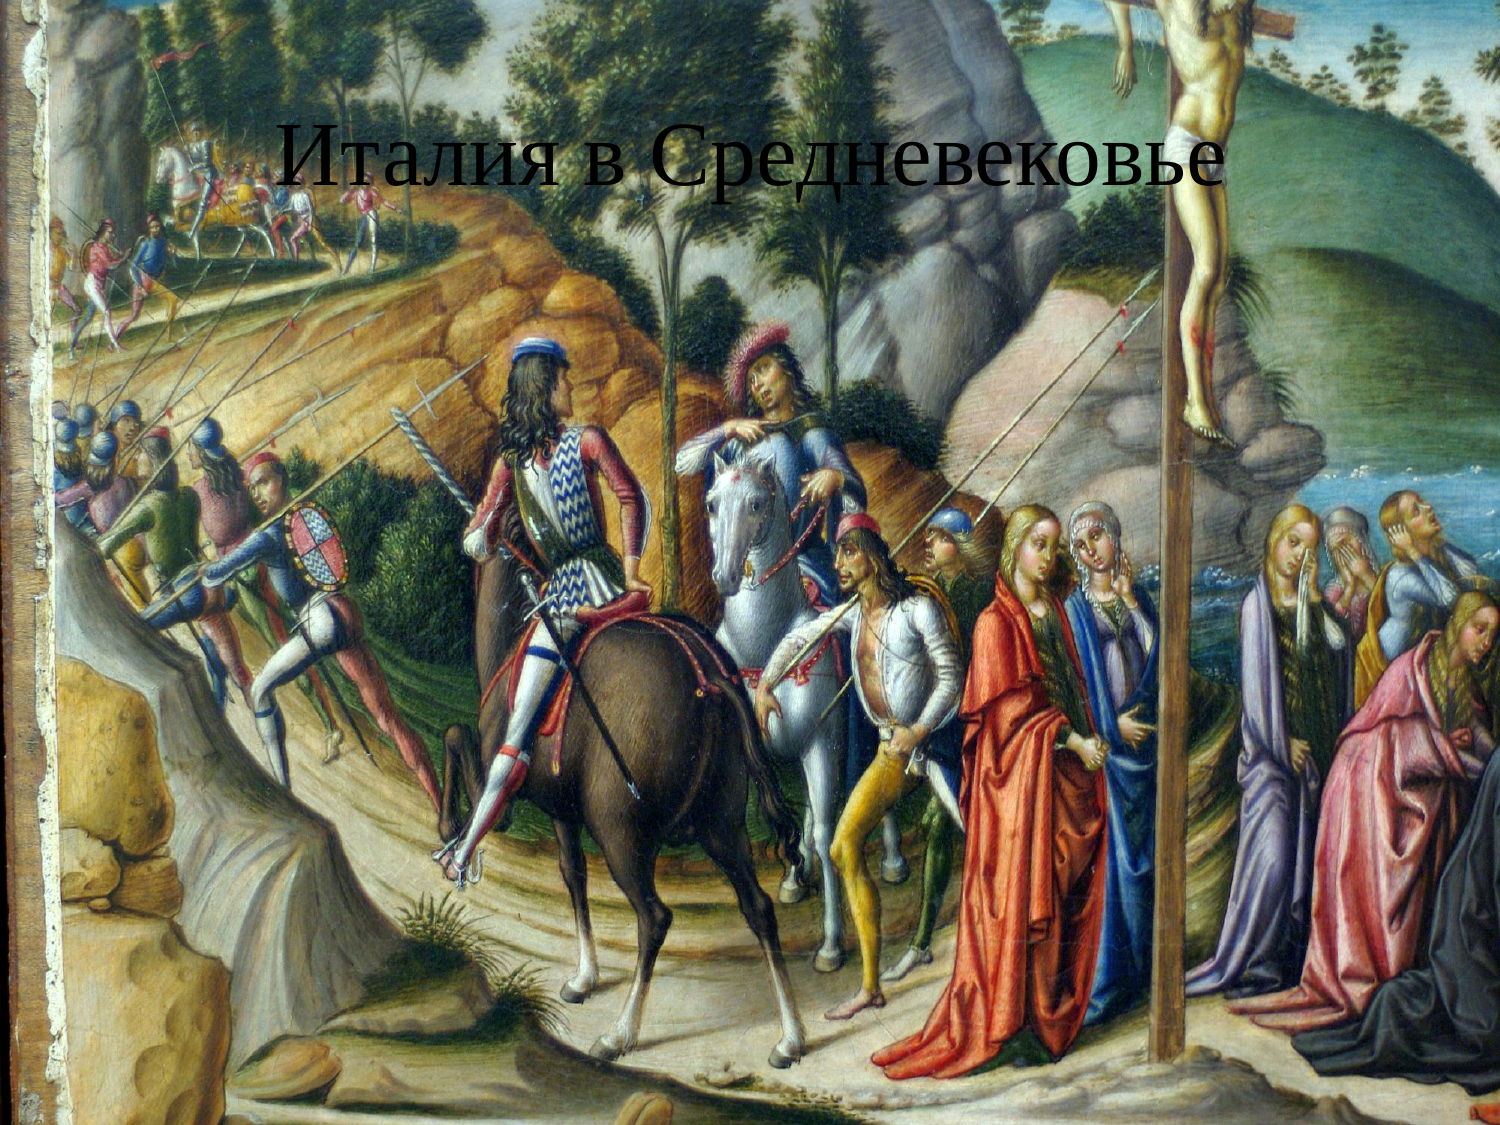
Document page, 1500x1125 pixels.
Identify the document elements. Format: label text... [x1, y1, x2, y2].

title Италия в Средневековье [76, 54, 1427, 243]
picture [0, 0, 1500, 1125]
